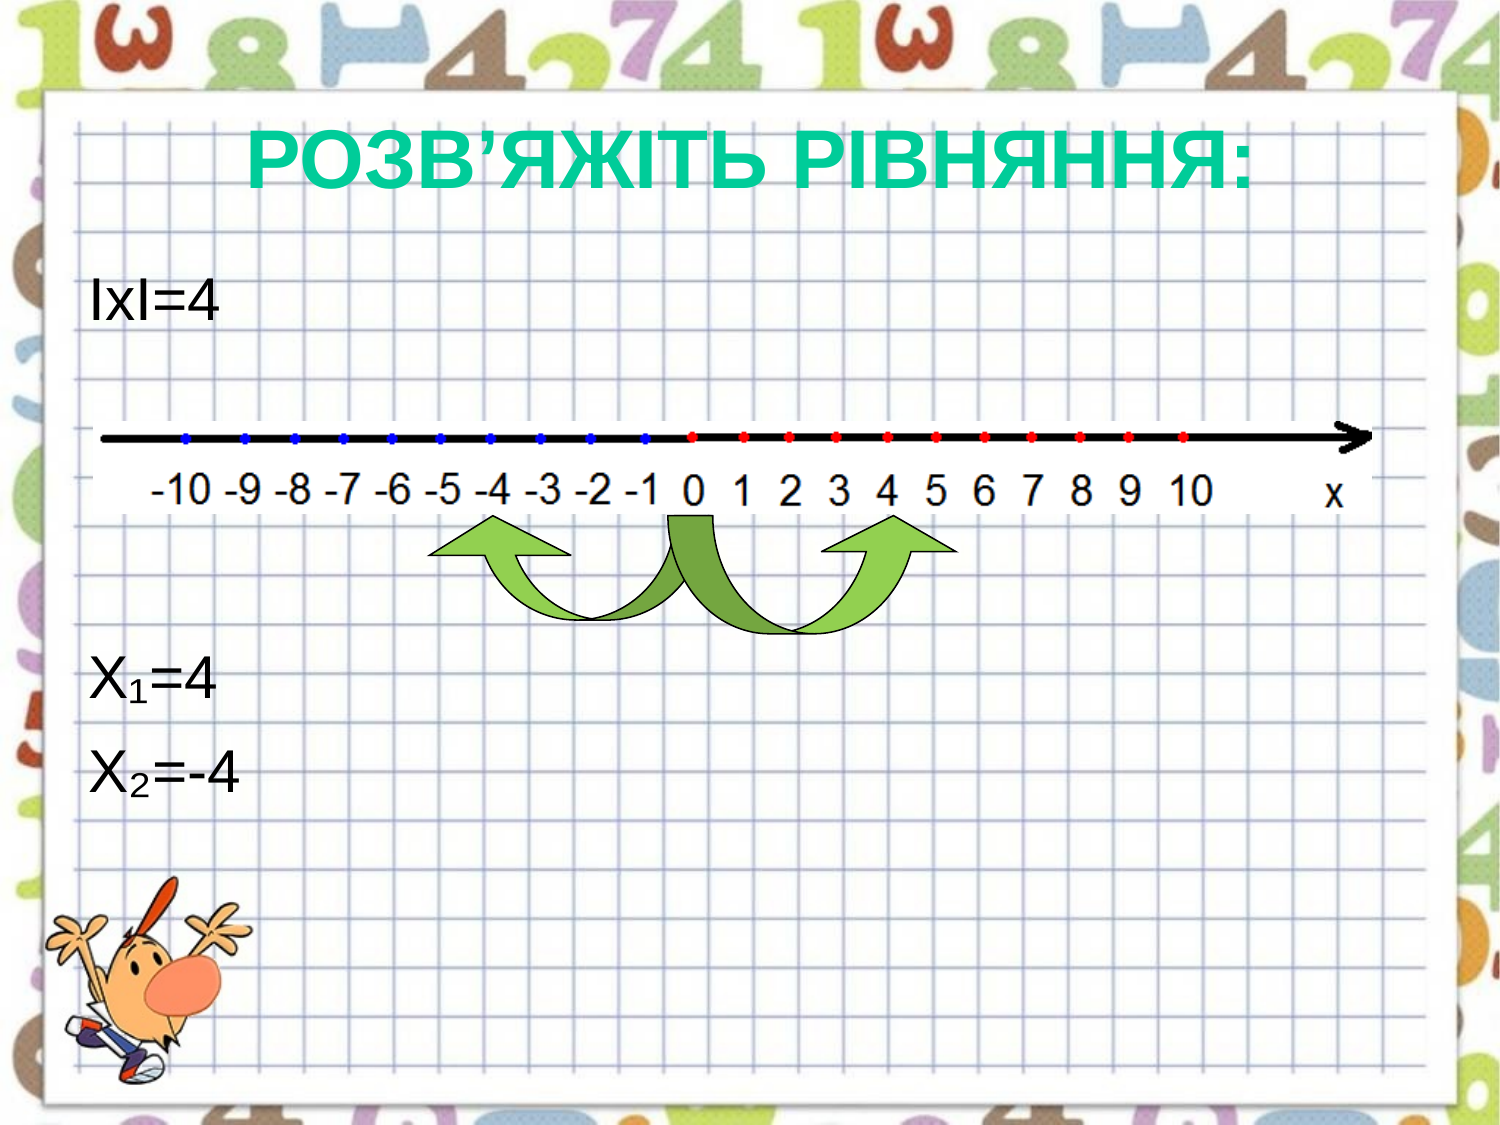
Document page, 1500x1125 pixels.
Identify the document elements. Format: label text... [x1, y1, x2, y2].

text_box [668, 524, 957, 634]
title Розв’яжіть рівняння: [76, 66, 1427, 254]
list ІхІ=4 Х₁=4 Х₂=-4 [88, 262, 1439, 1005]
picture [0, 0, 1500, 1125]
text_box [429, 524, 684, 621]
